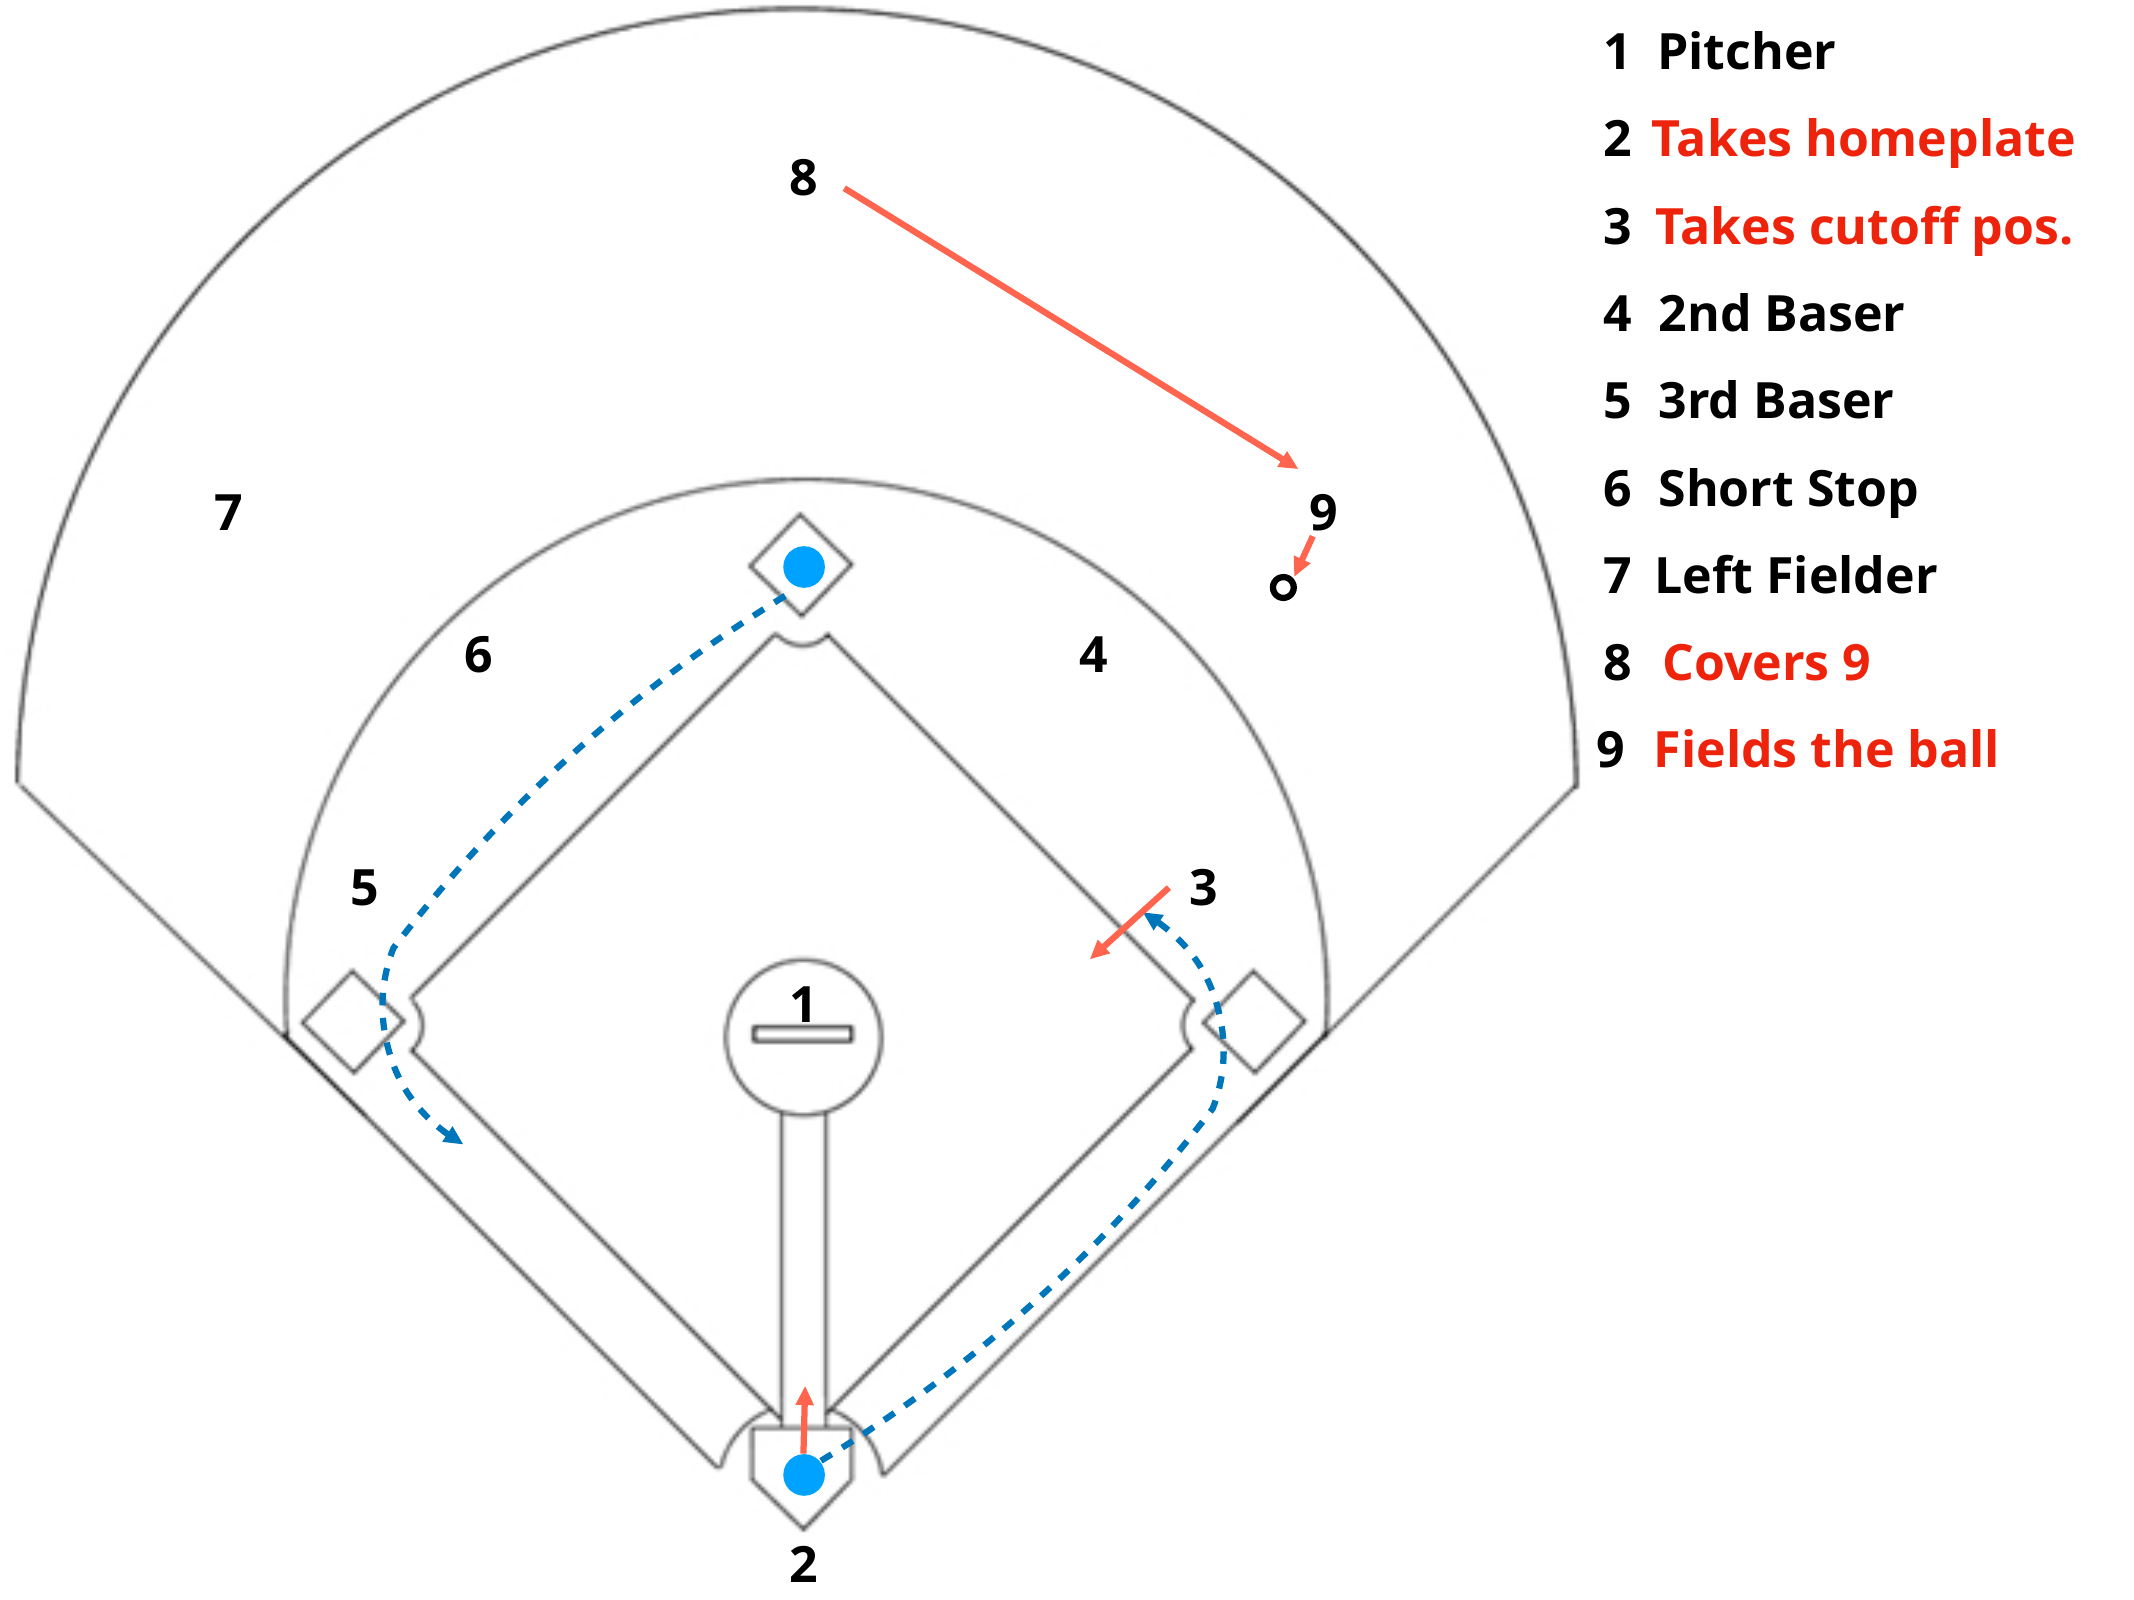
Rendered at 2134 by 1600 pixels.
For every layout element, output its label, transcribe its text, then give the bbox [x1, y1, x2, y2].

text_box Left Fielder [1725, 535, 1947, 612]
text_box 2nd Baser [1725, 273, 1914, 350]
text_box Short Stop [1725, 447, 1928, 525]
picture [0, 0, 1725, 1567]
text_box Covers 9 [1725, 622, 1880, 699]
text_box Takes homeplate [1725, 98, 2085, 176]
text_box Pitcher [1725, 11, 1845, 88]
text_box 3rd Baser [1725, 360, 1903, 437]
text_box Fields the ball [1725, 709, 2009, 787]
text_box Takes cutoff pos. [1725, 185, 2083, 263]
text_box 2 [781, 1567, 827, 1600]
